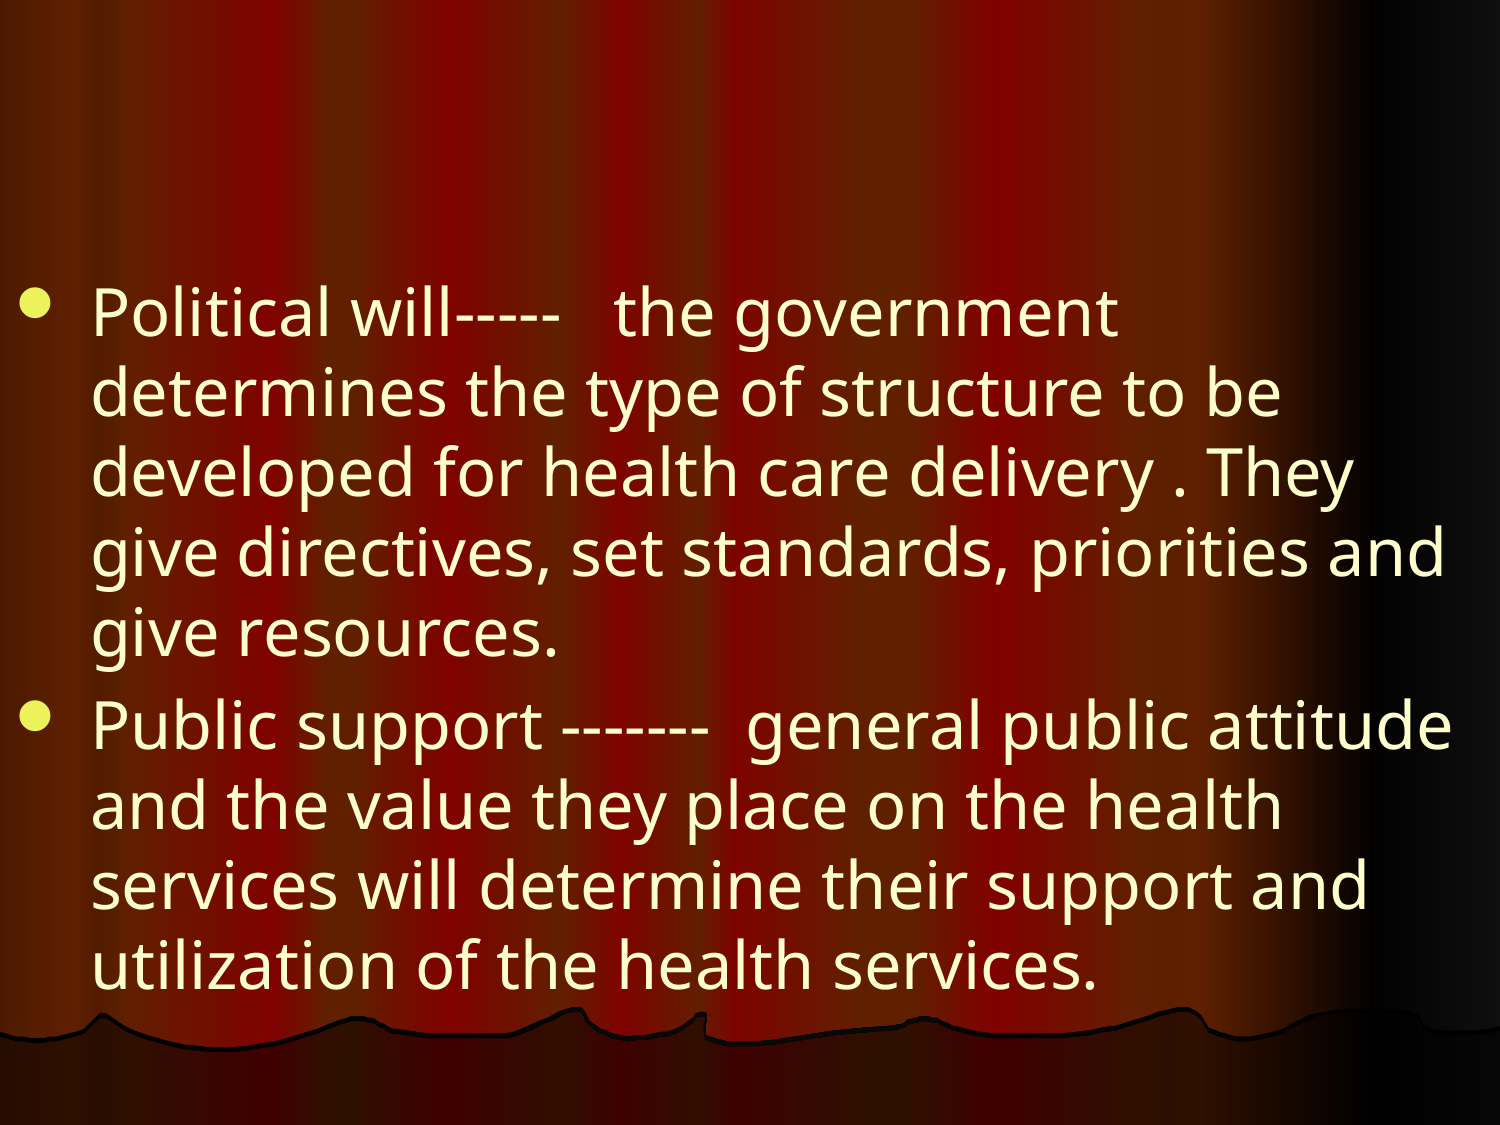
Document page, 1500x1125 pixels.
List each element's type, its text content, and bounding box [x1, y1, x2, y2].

list Political will----- the government determines the type of structure to be developed for health care delivery . They give directives, set standards, priorities and give resources. Public support ------- general public attitude and the value they place on the health services will determine their support and utilization of the health services. [0, 262, 1500, 1125]
